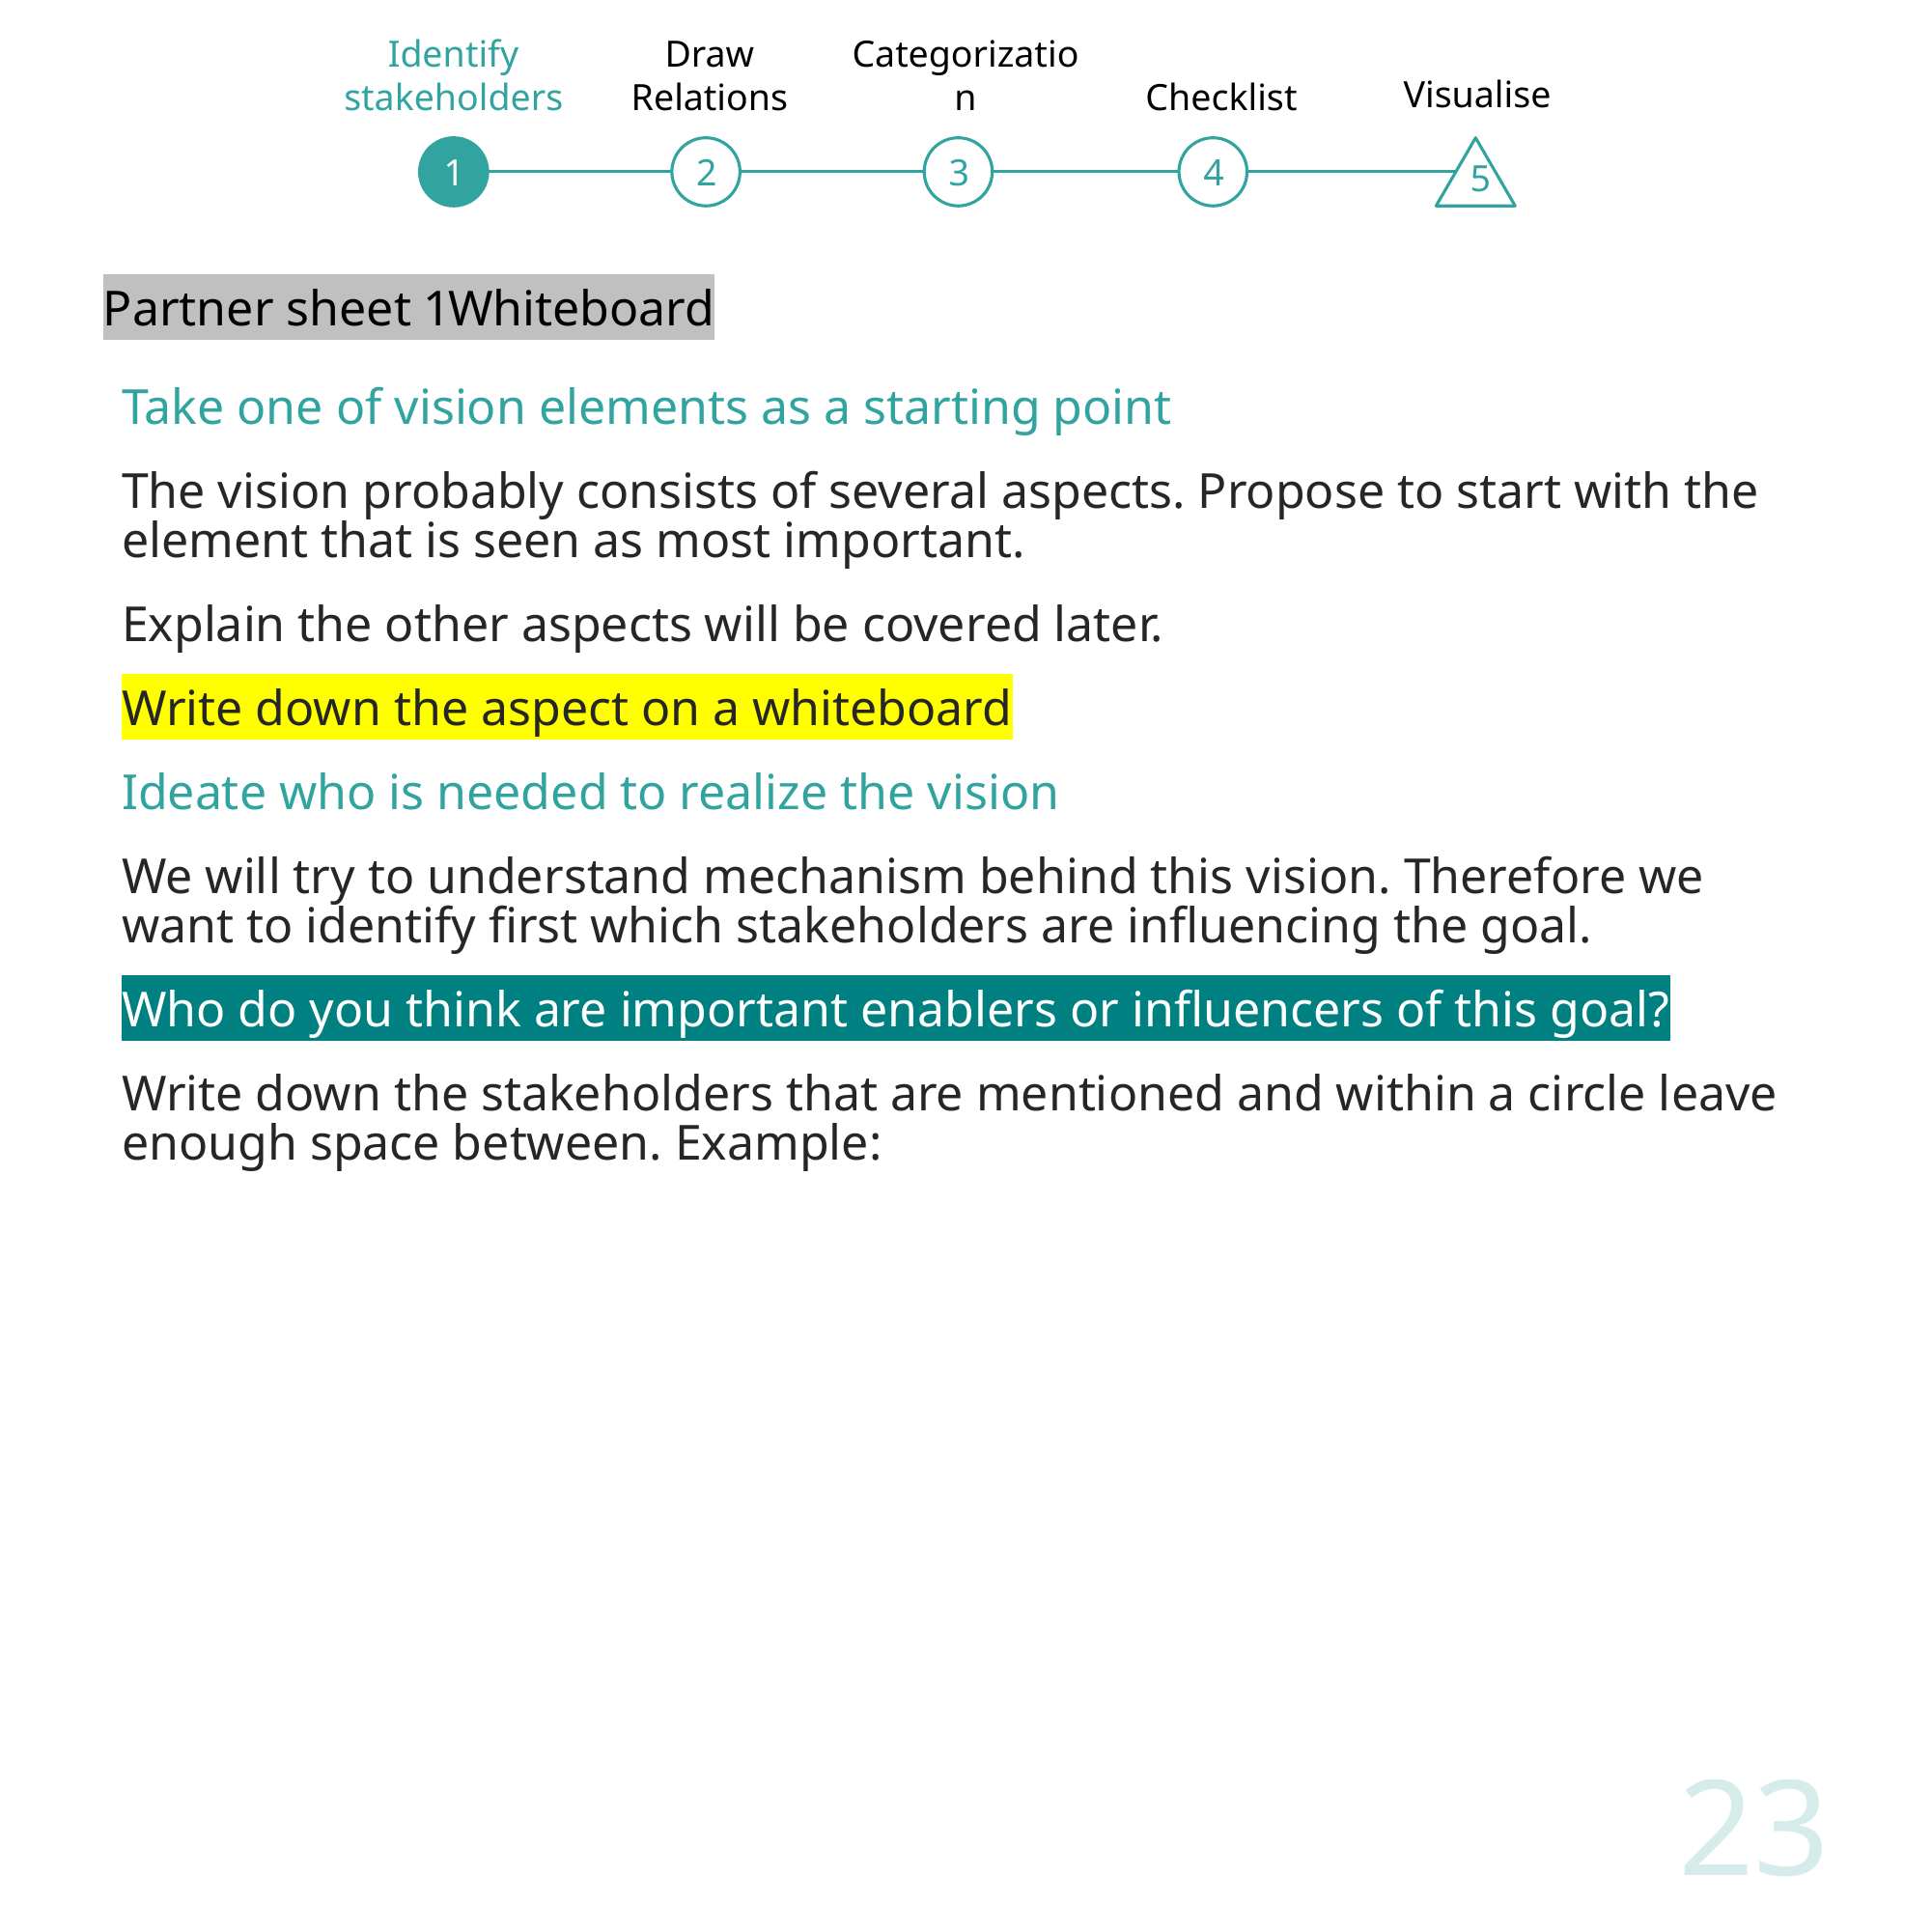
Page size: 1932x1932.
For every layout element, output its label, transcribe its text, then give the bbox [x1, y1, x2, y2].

text_box Partner sheet 1 [89, 269, 434, 343]
slide_number 23 [1381, 1641, 1845, 1931]
list Take one of vision elements as a starting point The vision probably consists of several aspects. Propose to start with the element that is seen as most important. Explain the other aspects will be covered later. Write down the aspect on a whiteboard Ideate who is needed to realize the vision We will try to understand mechanism behind this vision. Therefore we want to identify first which stakeholders are influencing the goal. Who do you think are important enablers or influencers of this goal? Write down the stakeholders that are mentioned and within a circle leave enough space between. Example: [106, 377, 1810, 1766]
text_box Whiteboard [434, 269, 730, 343]
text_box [319, 21, 1612, 207]
